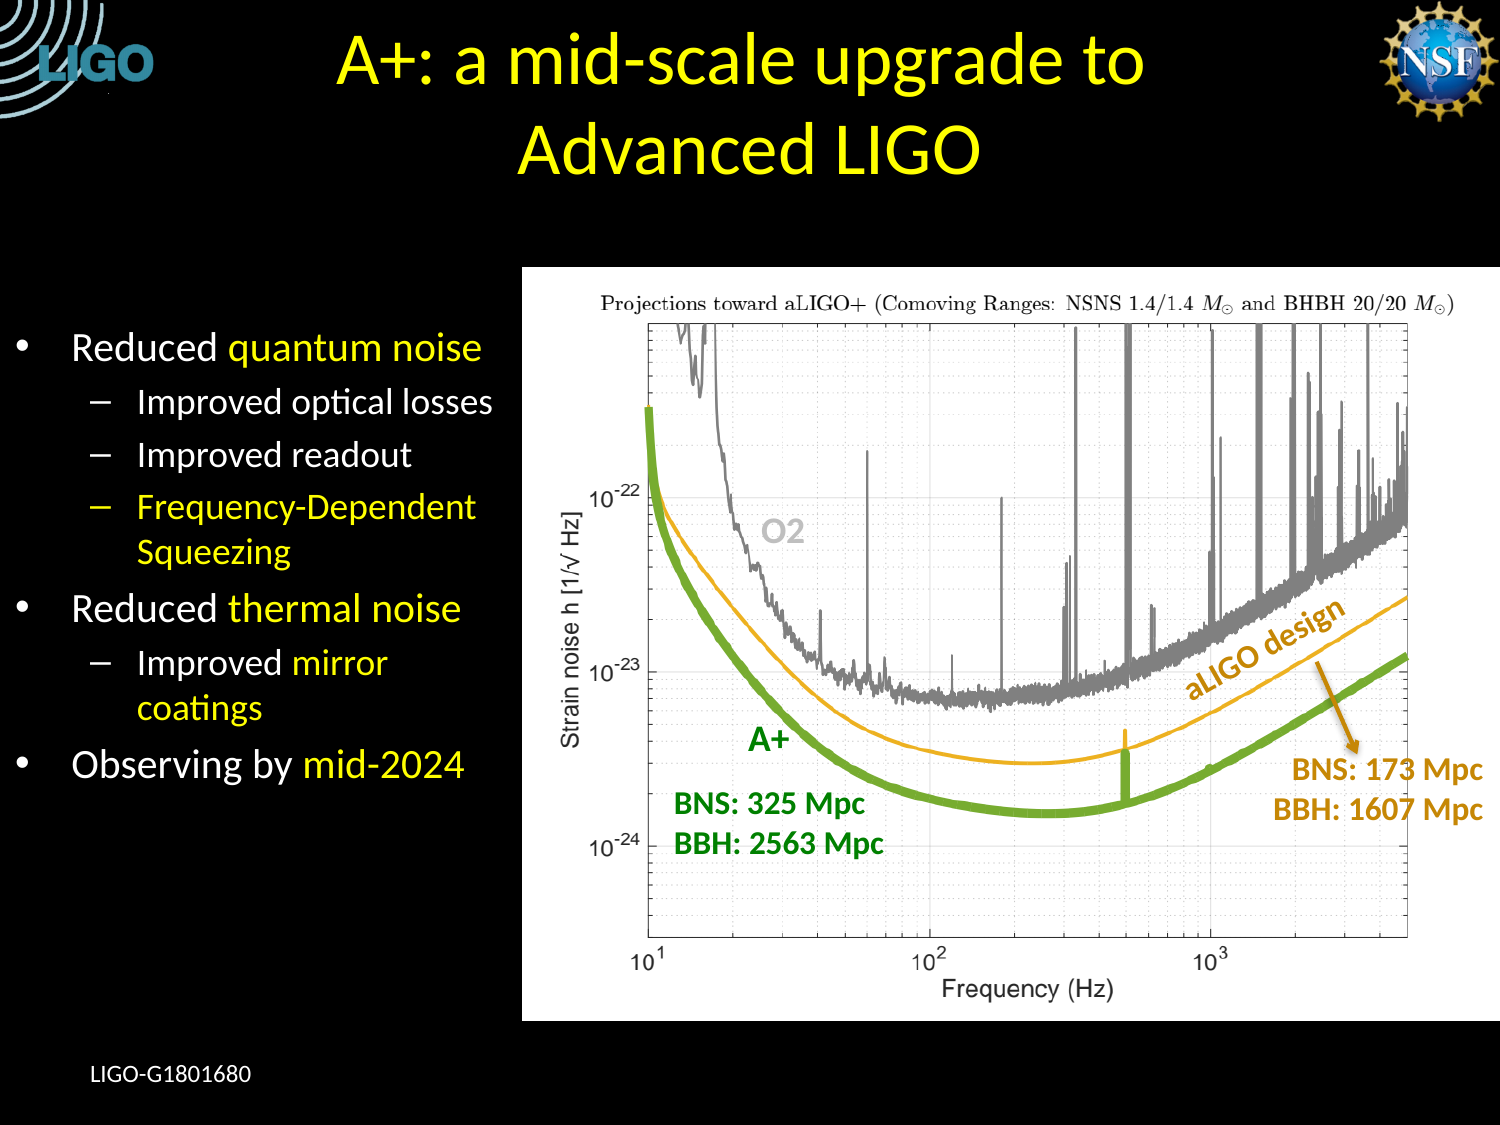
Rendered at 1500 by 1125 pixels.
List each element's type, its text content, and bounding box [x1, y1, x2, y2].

slide_number LIGO-G1801680 [75, 1042, 425, 1103]
list Reduced quantum noise Improved optical losses Improved readout Frequency-Dependent Squeezing Reduced thermal noise Improved mirror coatings Observing by mid-2024 [0, 312, 507, 880]
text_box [512, 257, 1500, 1027]
title A+: a mid-scale upgrade to Advanced LIGO [75, 24, 1425, 175]
picture [1378, 0, 1500, 123]
